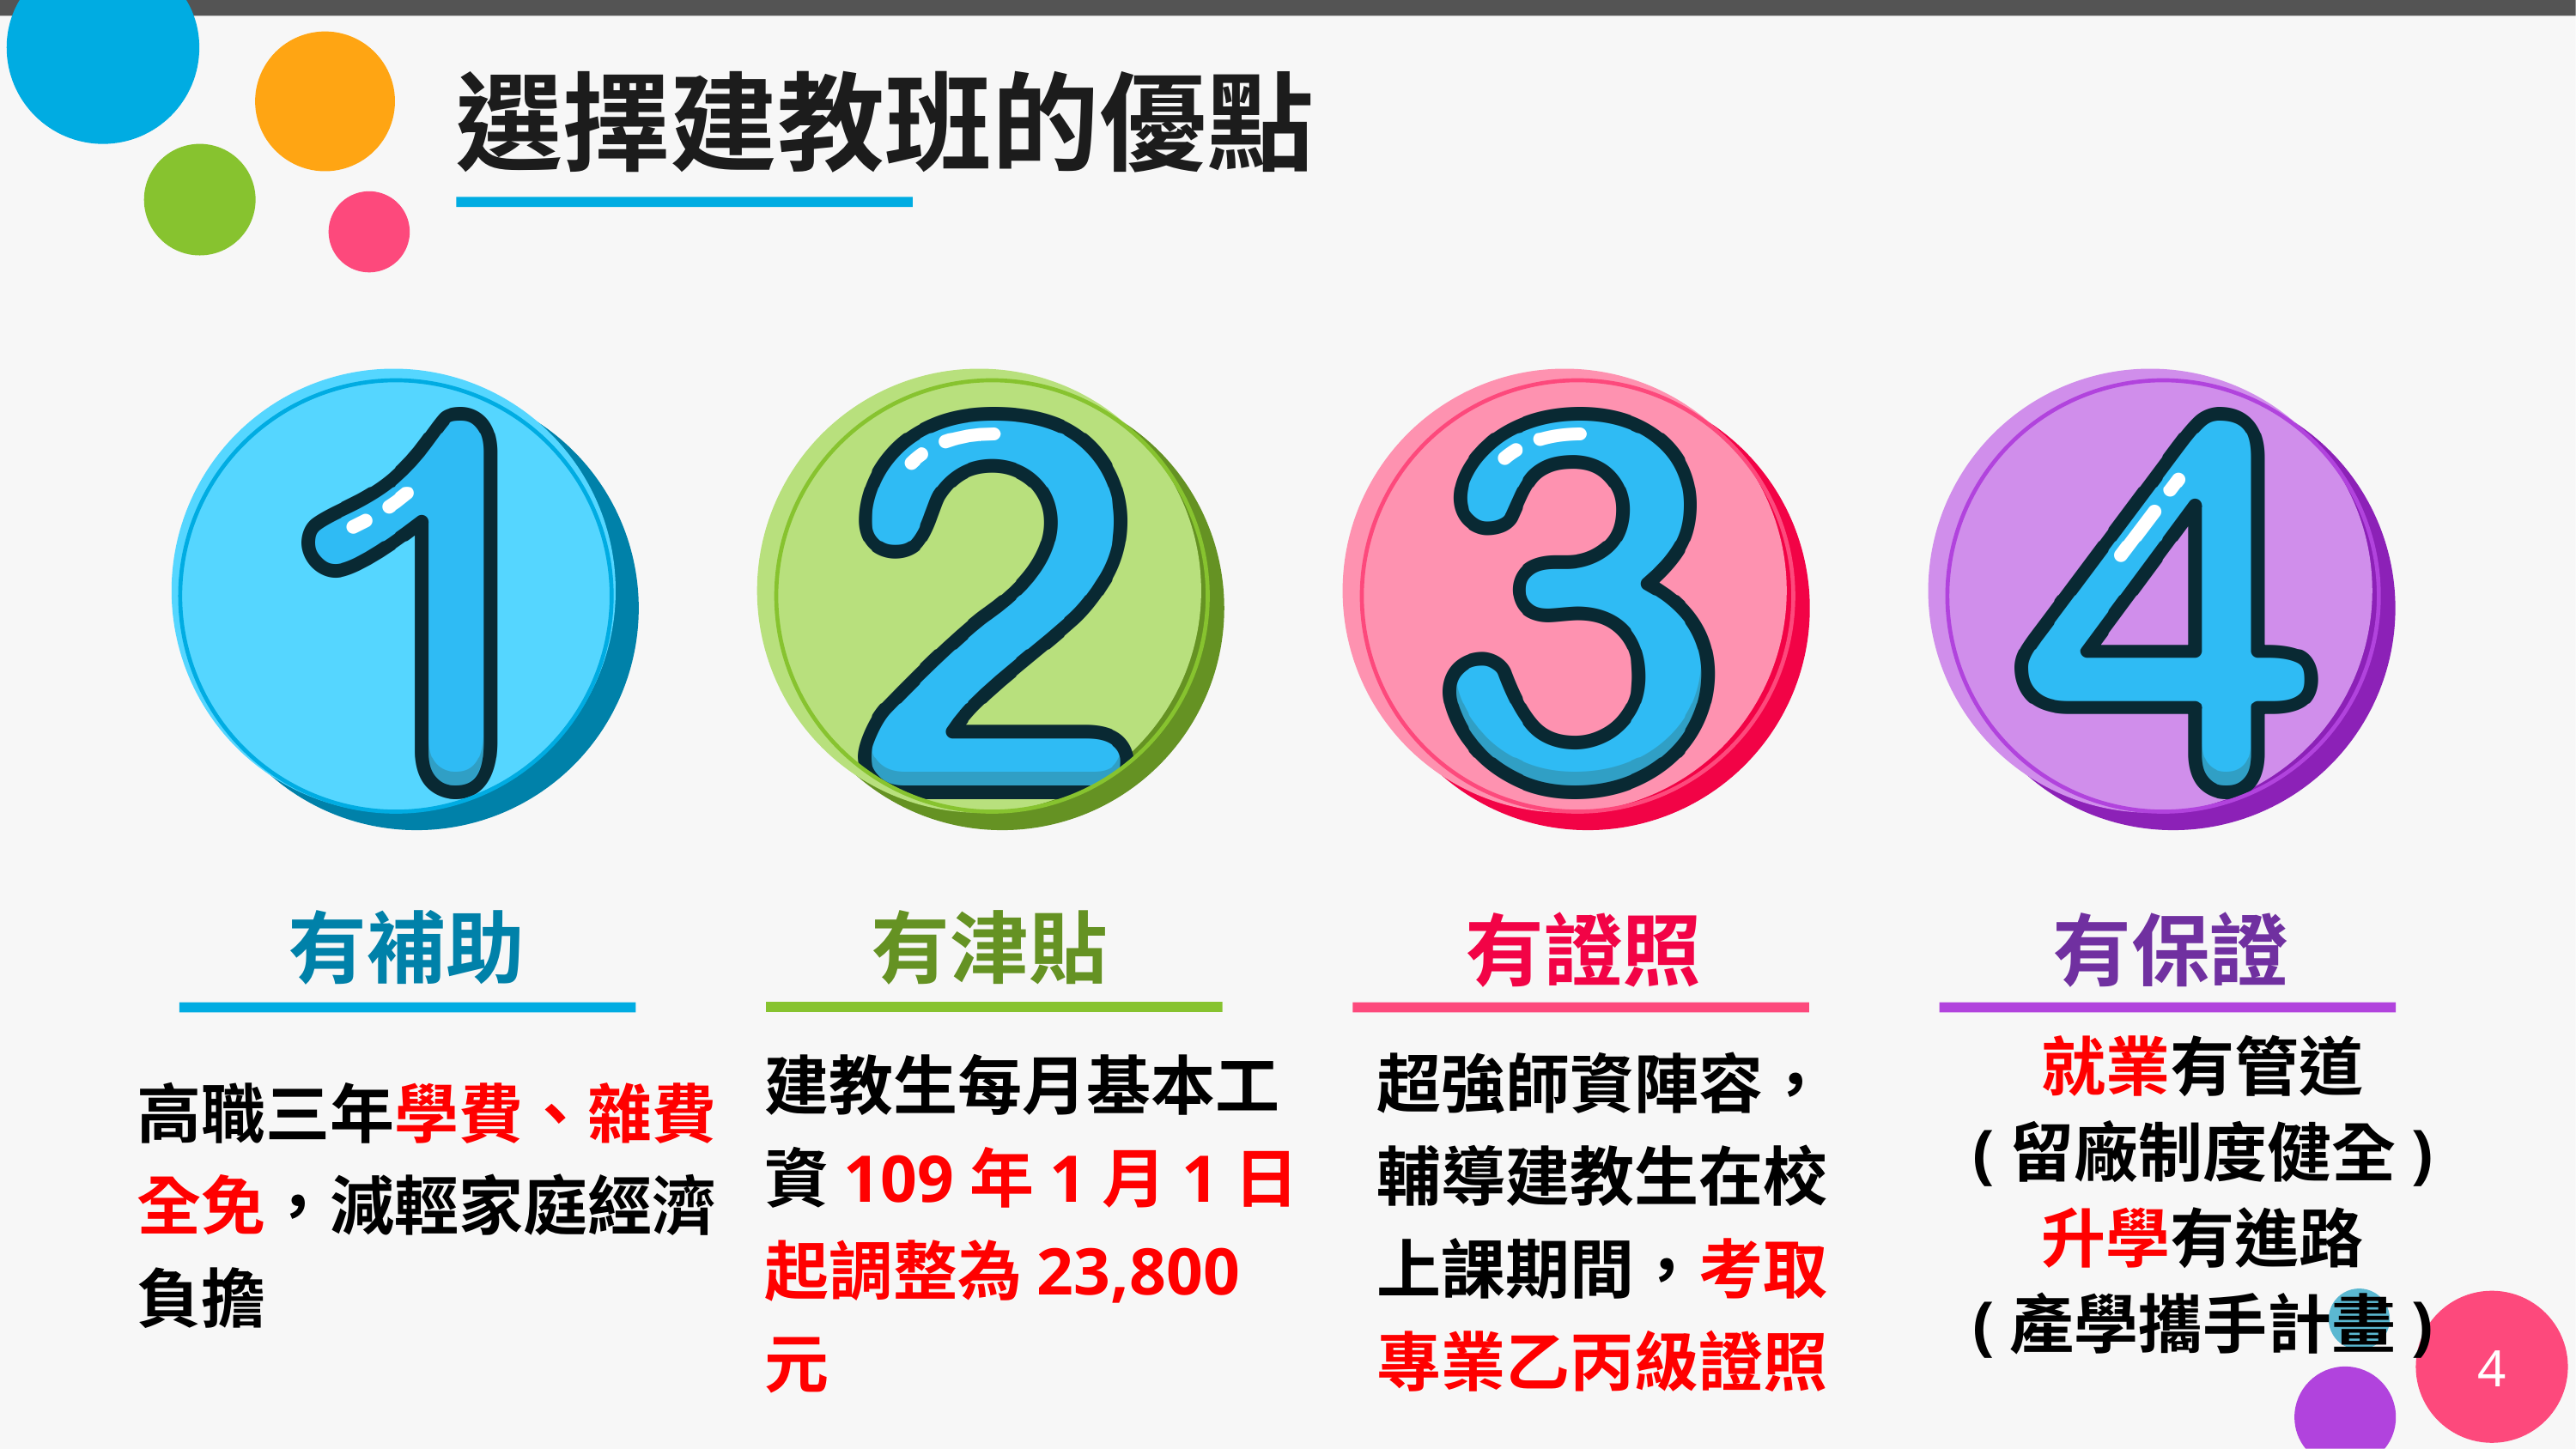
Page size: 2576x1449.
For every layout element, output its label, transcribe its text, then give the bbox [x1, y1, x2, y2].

list 有保證 [1888, 870, 2454, 973]
picture [179, 379, 364, 563]
list 有補助 [126, 868, 687, 970]
list 高職三年學費、雜費全免，減輕家庭經濟負擔 [113, 1046, 771, 1278]
list 建教生每月基本工資109年1月1日起調整為23,800元 [741, 1018, 1327, 1250]
slide_number 4 [2415, 1328, 2568, 1406]
list 超強師資陣容，輔導建教生在校上課期間，考取專業乙丙級證照 [1335, 1016, 1869, 1415]
picture [428, 379, 612, 562]
list 就業有管道 (留廠制度健全) 升學有進路 (產學攜手計畫) [1911, 1028, 2494, 1374]
picture [183, 383, 609, 809]
title 選擇建教班的優點 [433, 34, 2454, 204]
picture [1361, 379, 1794, 812]
list 有津貼 [707, 868, 1273, 970]
picture [1947, 379, 2379, 812]
picture [507, 716, 612, 812]
picture [775, 379, 1208, 812]
list 有證照 [1301, 870, 1867, 973]
picture [179, 629, 325, 812]
